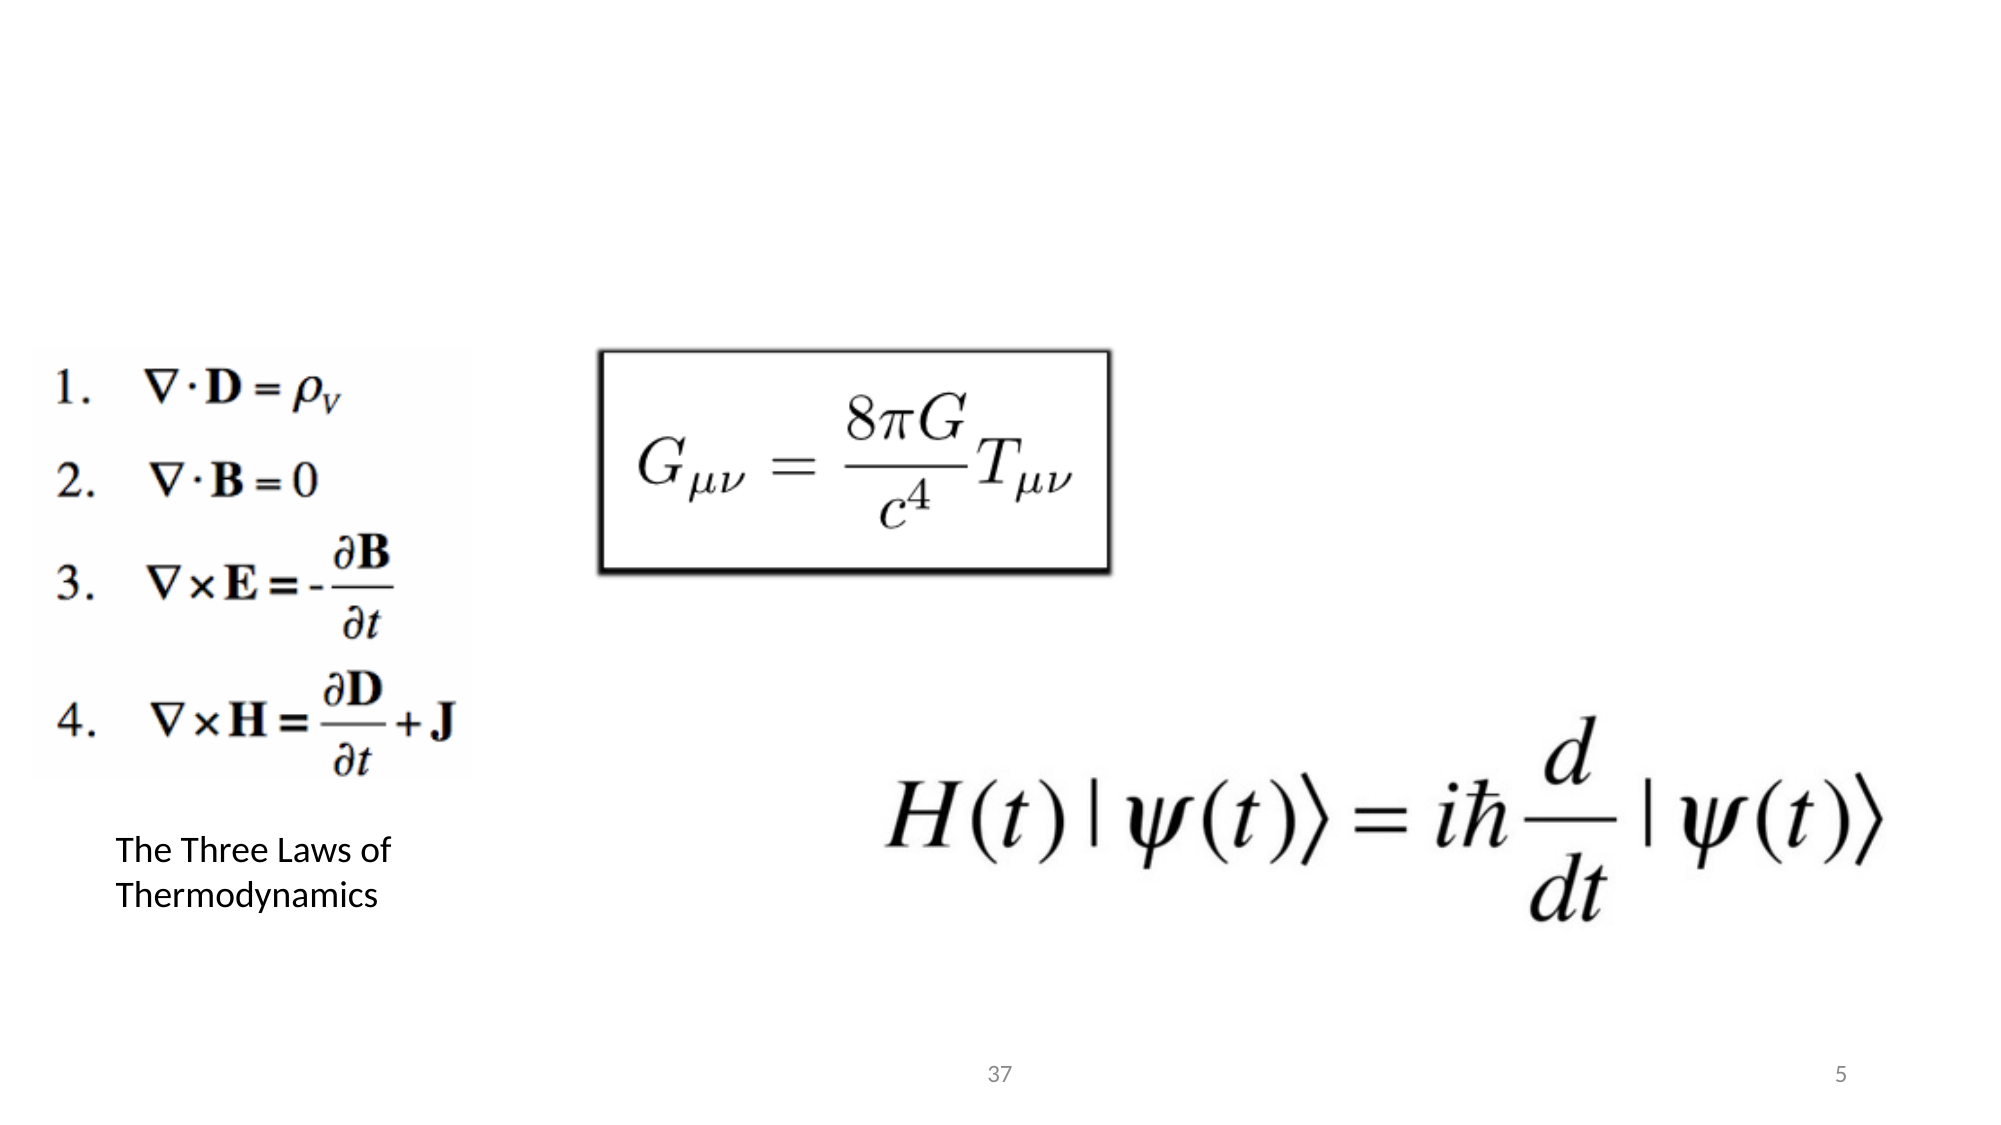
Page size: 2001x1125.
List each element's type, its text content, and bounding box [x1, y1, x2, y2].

picture [852, 652, 1933, 990]
footer 37 [662, 1042, 1338, 1103]
picture [33, 346, 472, 779]
picture [594, 346, 1116, 580]
text_box The Three Laws of Thermodynamics [100, 817, 678, 922]
slide_number 5 [1412, 1042, 1863, 1103]
